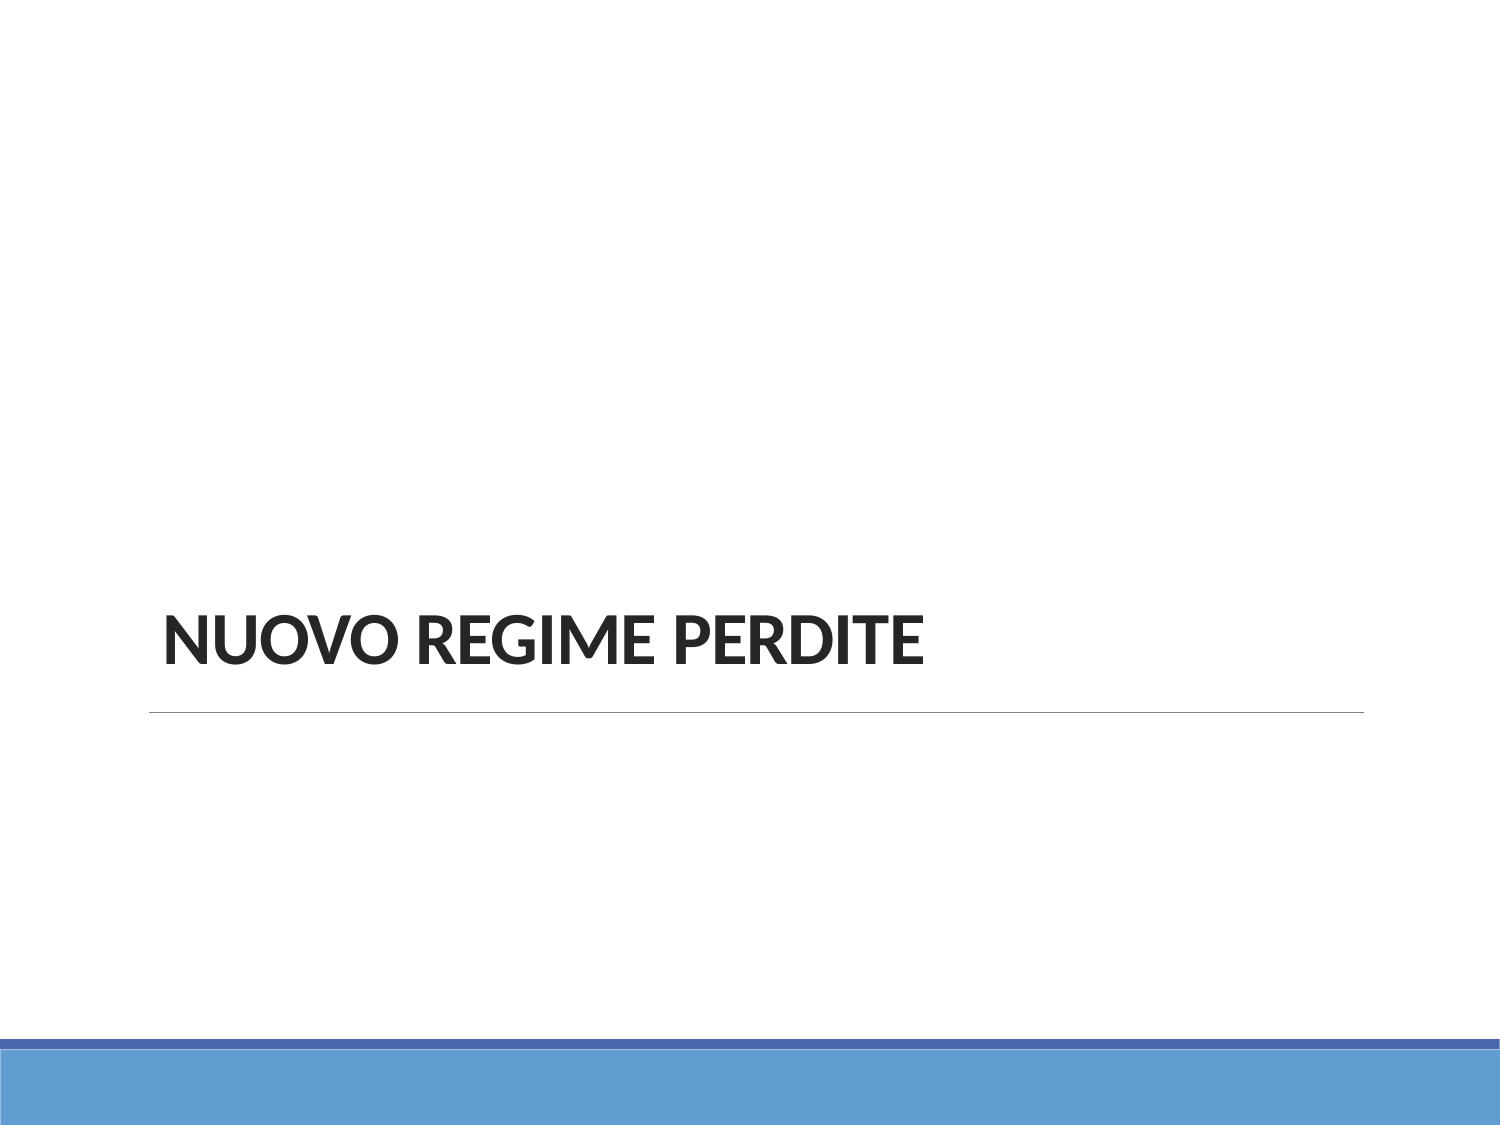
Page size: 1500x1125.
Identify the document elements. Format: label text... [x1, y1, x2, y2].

title NUOVO REGIME PERDITE [147, 506, 1199, 688]
